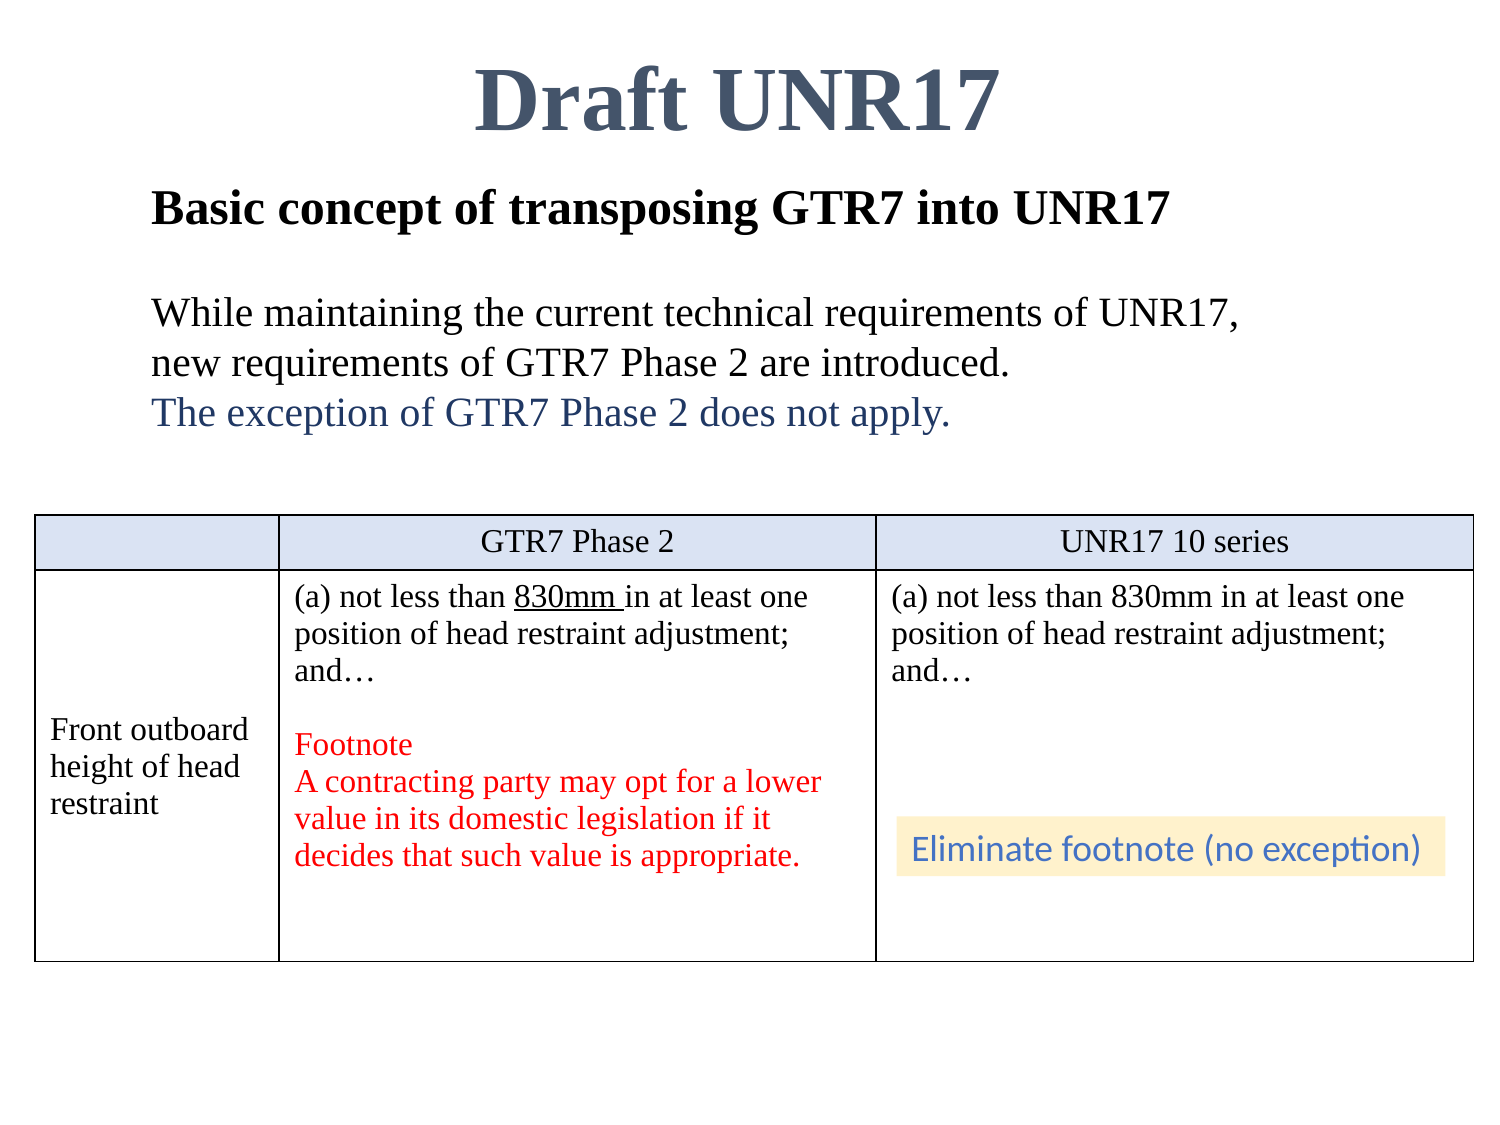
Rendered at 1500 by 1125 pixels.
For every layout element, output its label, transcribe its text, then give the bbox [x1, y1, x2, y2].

text_box Basic concept of transposing GTR7 into UNR17 While maintaining the current technical requirements of UNR17, new requirements of GTR7 Phase 2 are introduced. The exception of GTR7 Phase 2 does not apply. [136, 167, 1348, 443]
table_cell (a) not less than 830mm in at least one position of head restraint adjustment; and… Footnote A contracting party may opt for a lower value in its domestic legislation if it decides that such value is appropriate. [280, 571, 875, 961]
table_header [36, 516, 278, 569]
table_header UNR17 10 series [877, 516, 1473, 569]
text_box Eliminate footnote (no exception) [896, 816, 1446, 877]
table_cell (a) not less than 830mm in at least one position of head restraint adjustment; and… [877, 571, 1473, 961]
table_cell Front outboard height of head restraint [36, 571, 278, 961]
table_header GTR7 Phase 2 [280, 516, 875, 569]
text_box Draft UNR17 [74, 0, 1425, 188]
